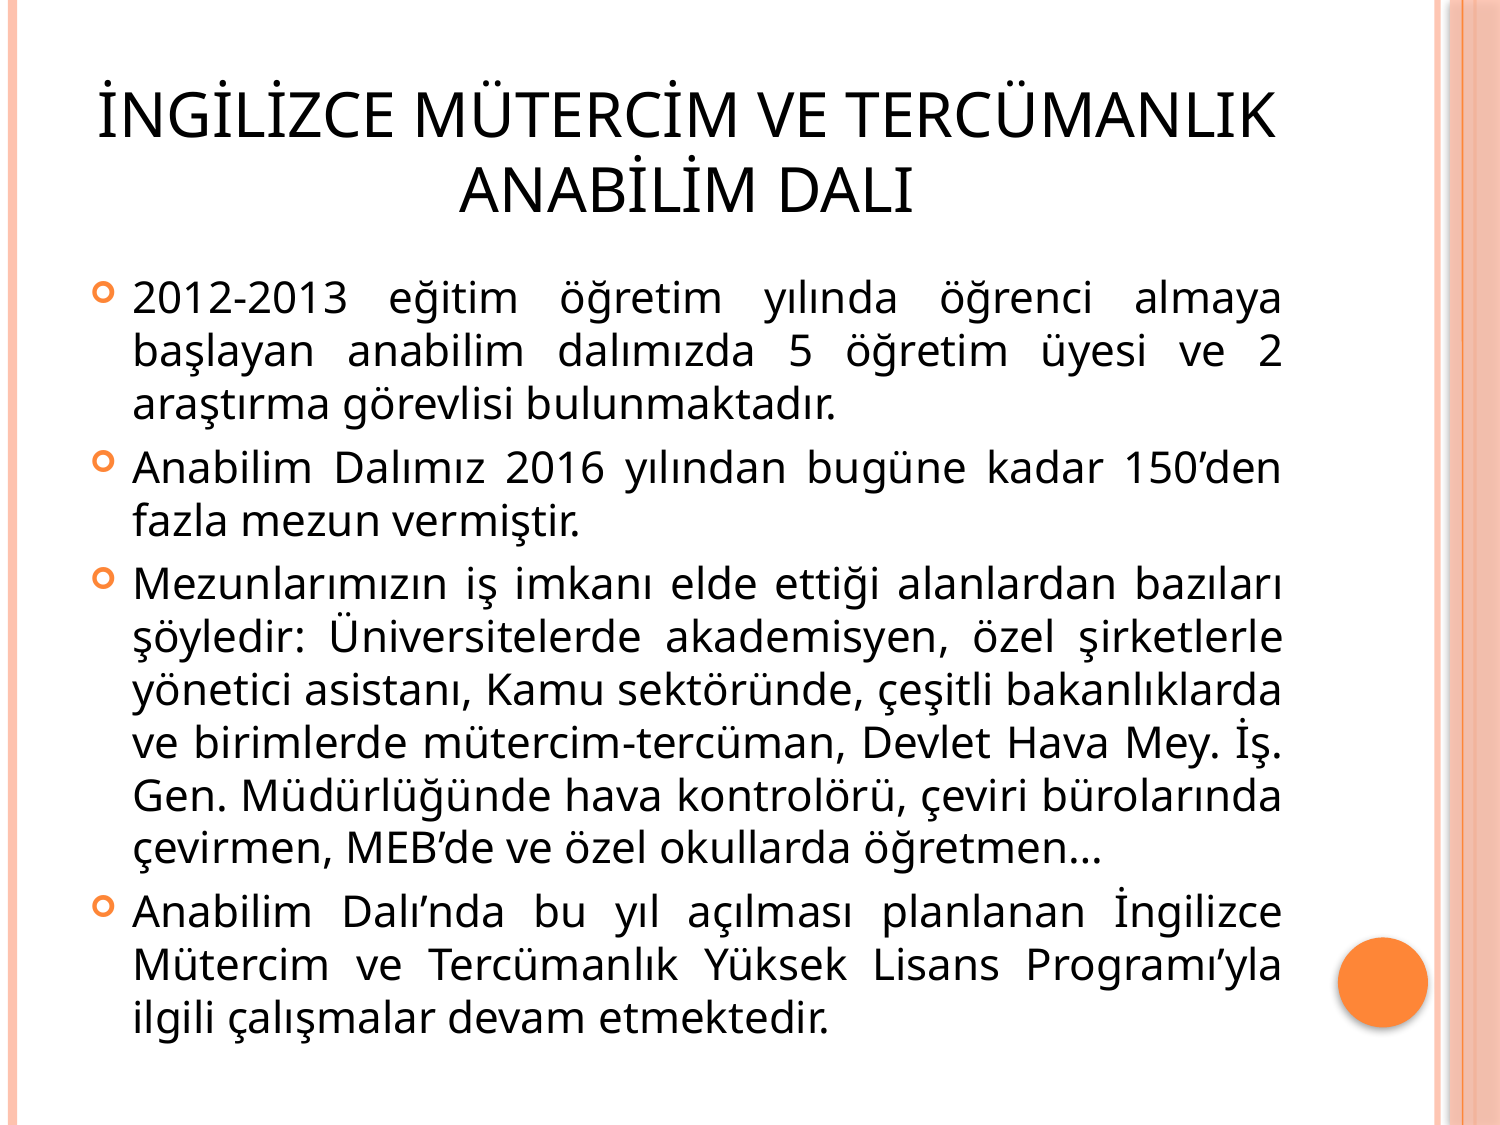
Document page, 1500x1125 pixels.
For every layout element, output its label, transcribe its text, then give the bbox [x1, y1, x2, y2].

title İNGİLİZCE MÜTERCİM VE TERCÜMANLIK ANABİLİM DALI [75, 45, 1300, 233]
list 2012-2013 eğitim öğretim yılında öğrenci almaya başlayan anabilim dalımızda 5 öğretim üyesi ve 2 araştırma görevlisi bulunmaktadır. Anabilim Dalımız 2016 yılından bugüne kadar 150’den fazla mezun vermiştir. Mezunlarımızın iş imkanı elde ettiği alanlardan bazıları şöyledir: Üniversitelerde akademisyen, özel şirketlerle yönetici asistanı, Kamu sektöründe, çeşitli bakanlıklarda ve birimlerde mütercim-tercüman, Devlet Hava Mey. İş. Gen. Müdürlüğünde hava kontrolörü, çeviri bürolarında çevirmen, MEB’de ve özel okullarda öğretmen… Anabilim Dalı’nda bu yıl açılması planlanan İngilizce Mütercim ve Tercümanlık Yüksek Lisans Programı’yla ilgili çalışmalar devam etmektedir. [75, 262, 1300, 1062]
